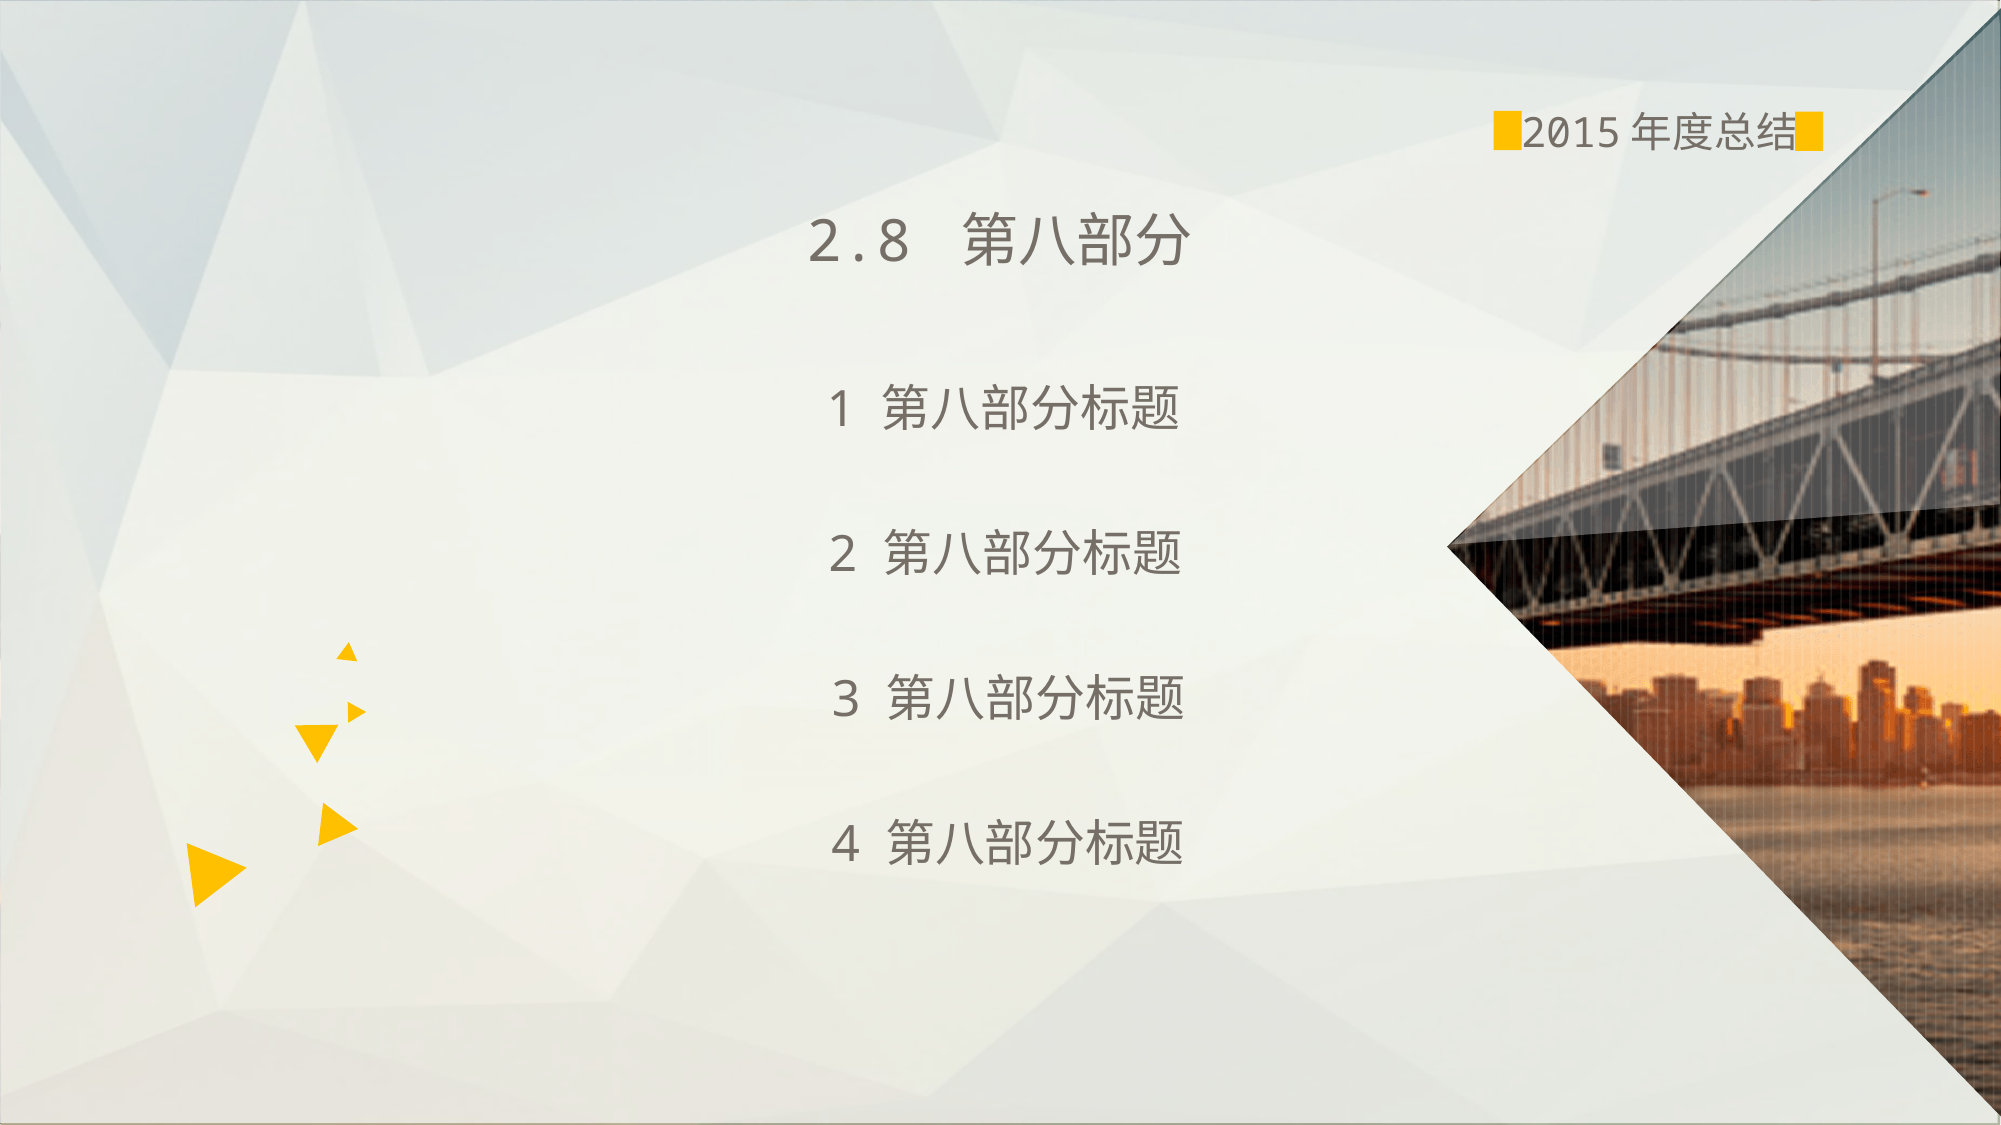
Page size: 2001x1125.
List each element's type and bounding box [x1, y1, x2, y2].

text_box [1465, 98, 1854, 165]
text_box [162, 653, 385, 887]
picture [0, 0, 2001, 1125]
